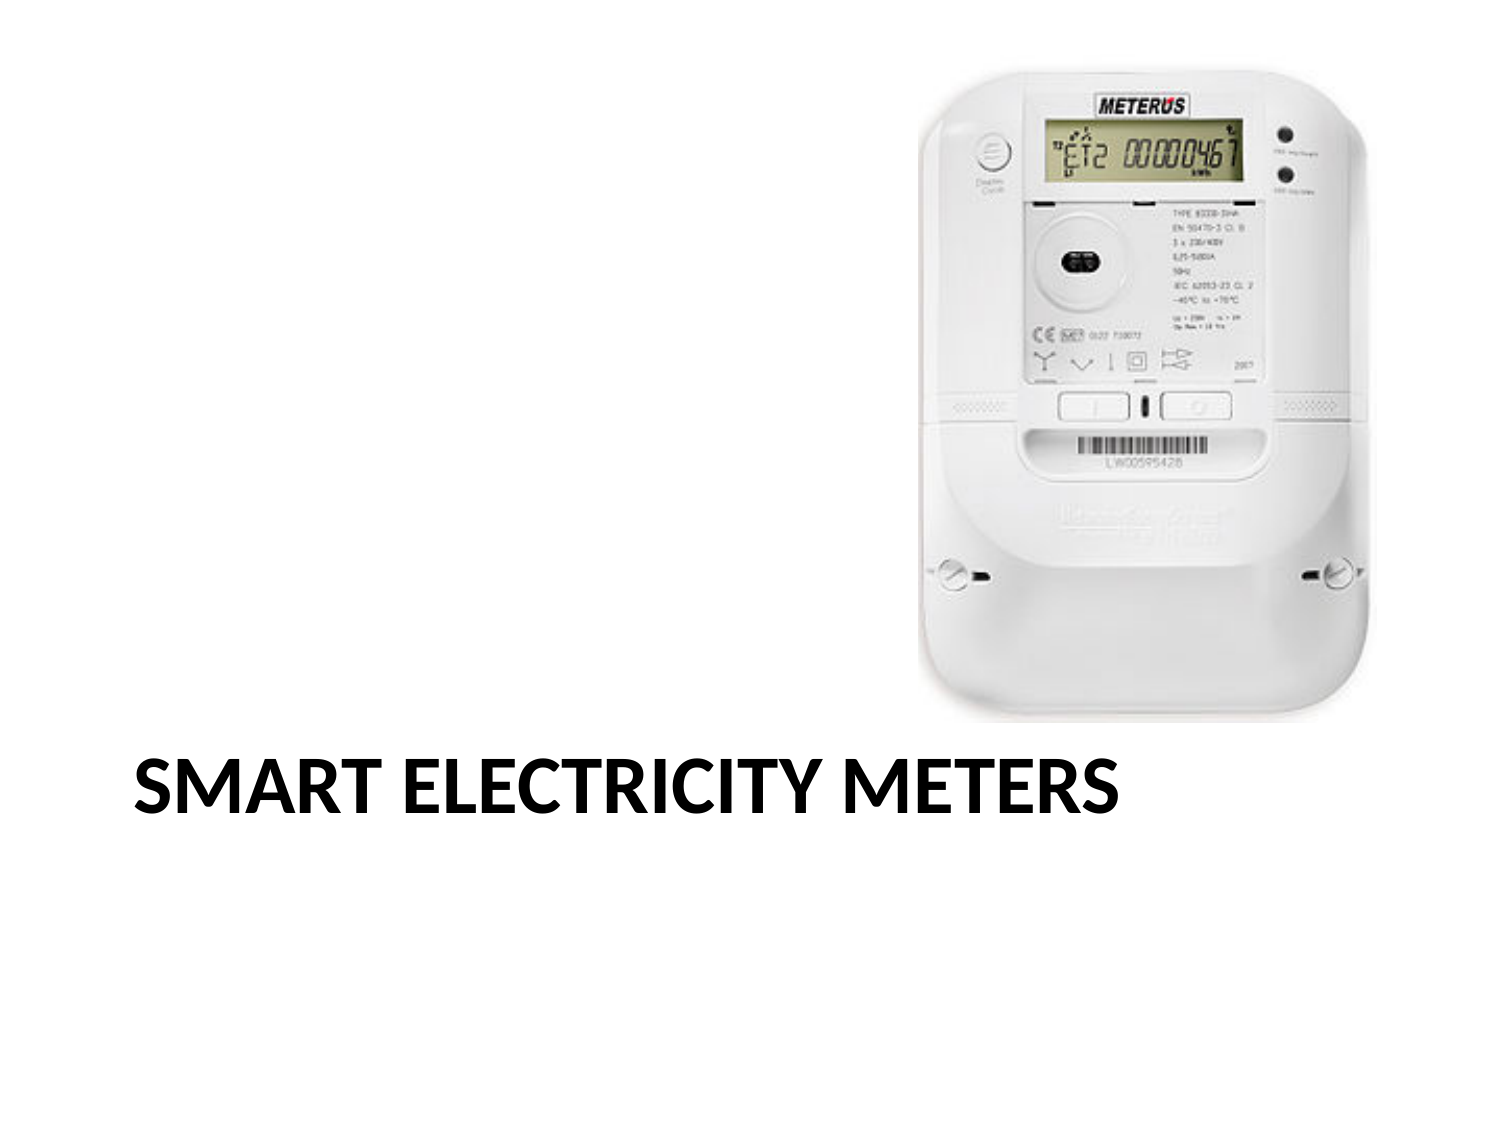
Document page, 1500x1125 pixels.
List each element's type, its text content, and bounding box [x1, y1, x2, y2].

title Smart electricity meters [118, 722, 1394, 947]
picture [918, 53, 1377, 724]
